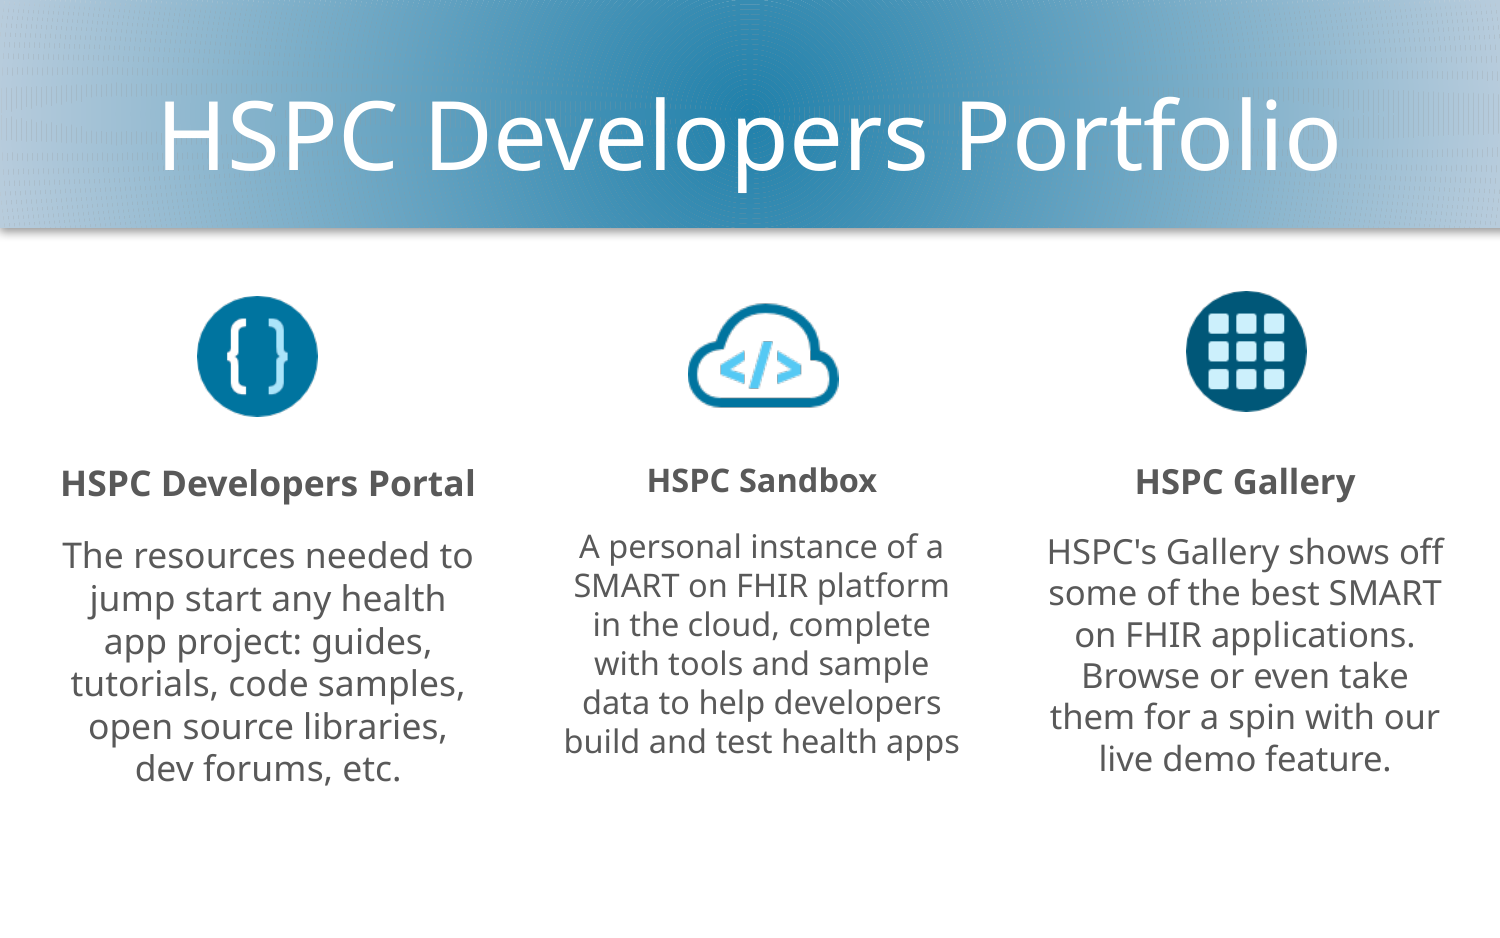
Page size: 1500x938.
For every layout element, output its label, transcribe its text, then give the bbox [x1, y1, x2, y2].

picture [1209, 342, 1228, 361]
picture [1209, 314, 1228, 333]
list HSPC Developers Portal The resources needed to jump start any health app project: guides, tutorials, code samples, open source libraries, dev forums, etc. [41, 453, 495, 803]
picture [1264, 369, 1284, 389]
picture [269, 319, 287, 394]
text_box [0, 0, 1500, 229]
picture [1264, 314, 1284, 333]
list HSPC Gallery HSPC's Gallery shows off some of the best SMART on FHIR applications. Browse or even take them for a spin with our live demo feature. [1029, 452, 1461, 803]
picture [1209, 369, 1228, 389]
picture [1237, 369, 1256, 389]
picture [228, 319, 246, 395]
picture [697, 313, 829, 398]
picture [1237, 342, 1256, 361]
picture [196, 295, 256, 355]
picture [1237, 314, 1256, 333]
picture [687, 285, 840, 437]
picture [196, 358, 256, 418]
picture [259, 295, 319, 355]
picture [1186, 354, 1307, 413]
list HSPC Sandbox A personal instance of a SMART on FHIR platform in the cloud, complete with tools and sample data to help developers build and test health apps [546, 452, 978, 803]
picture [1186, 291, 1243, 348]
picture [1264, 342, 1284, 361]
picture [259, 358, 319, 418]
title HSPC Developers Portfolio [90, 14, 1410, 198]
picture [1250, 291, 1307, 349]
